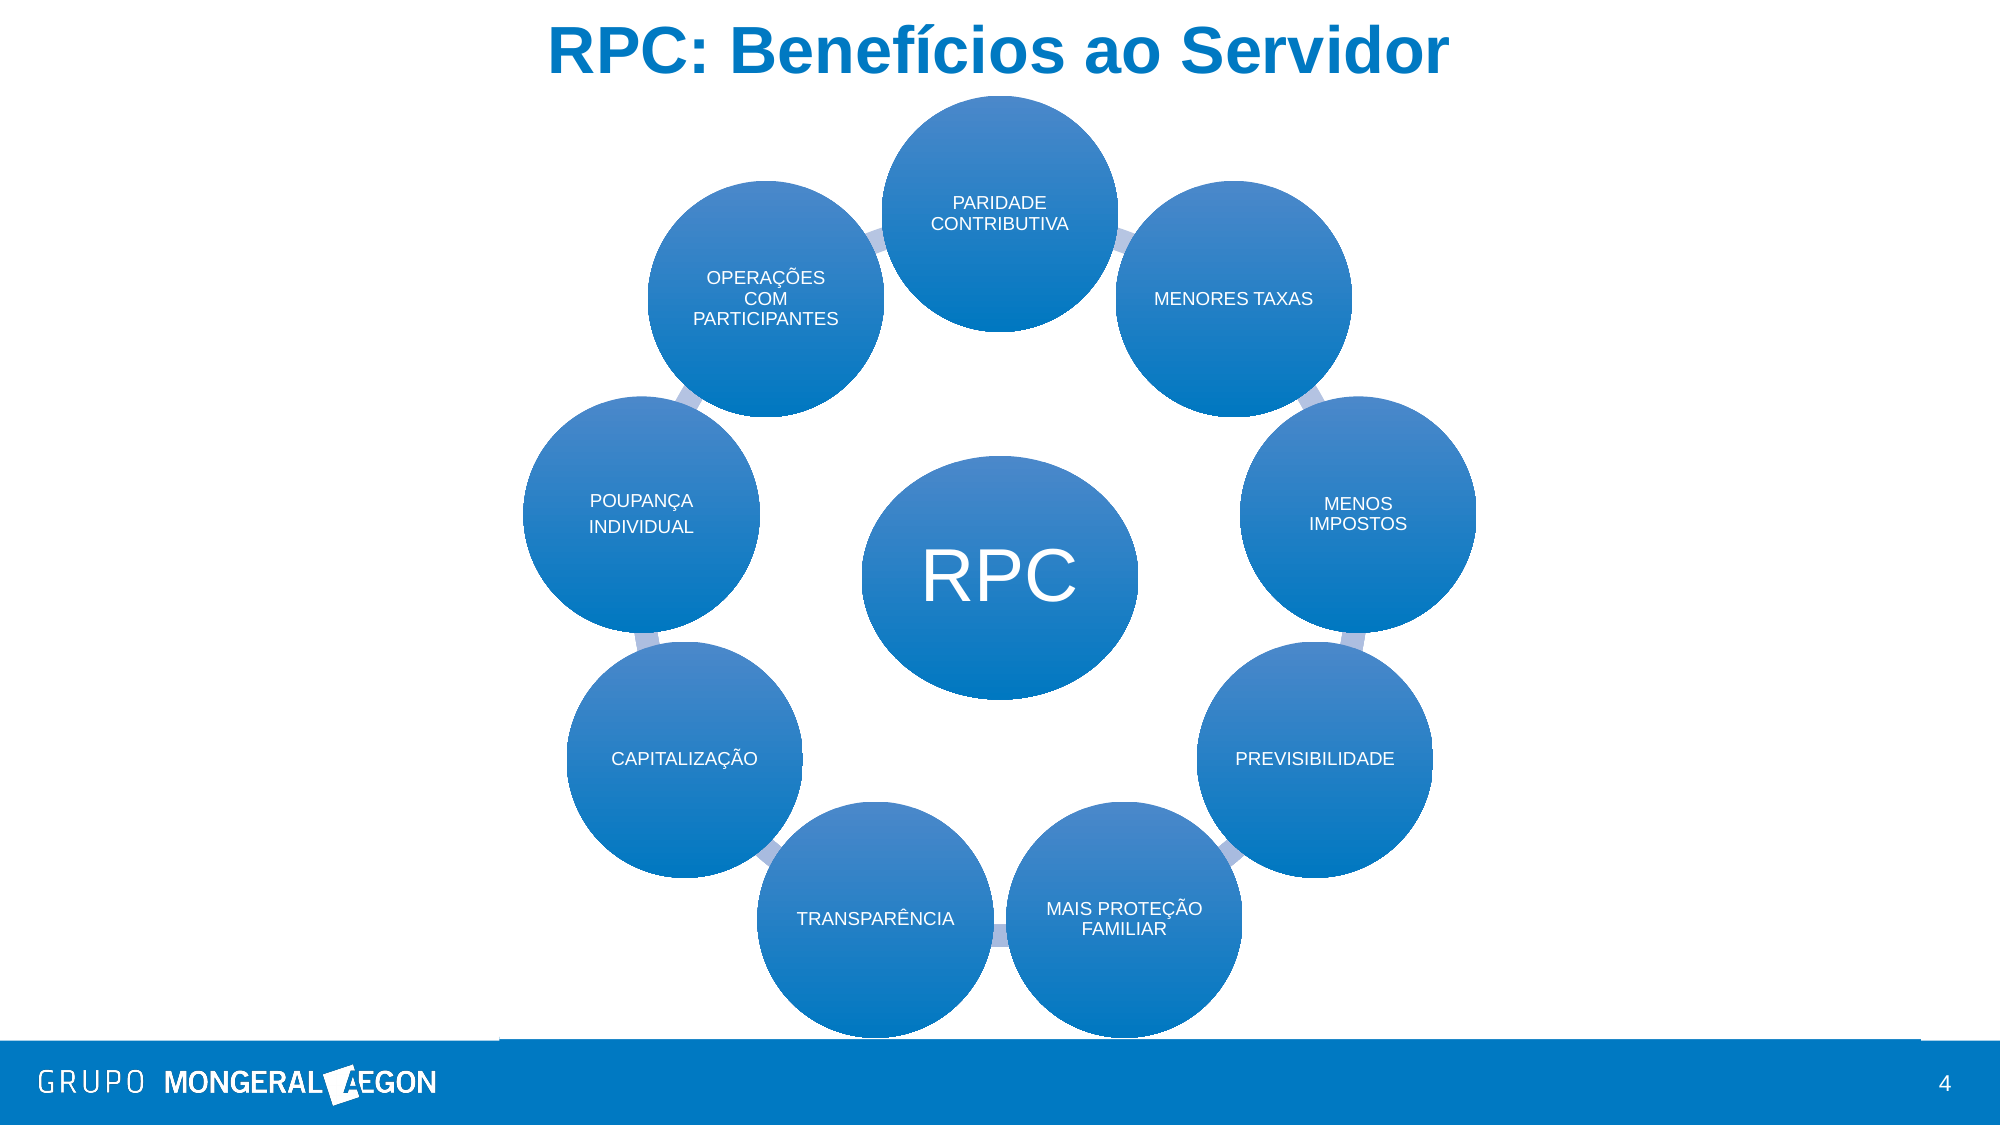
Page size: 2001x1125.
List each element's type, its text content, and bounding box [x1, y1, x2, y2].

slide_number 4 [1921, 1055, 1967, 1109]
title RPC: Benefícios ao Servidor [0, 8, 2000, 113]
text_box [499, 902, 1921, 1125]
picture [38, 1064, 436, 1106]
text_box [194, 135, 1806, 999]
